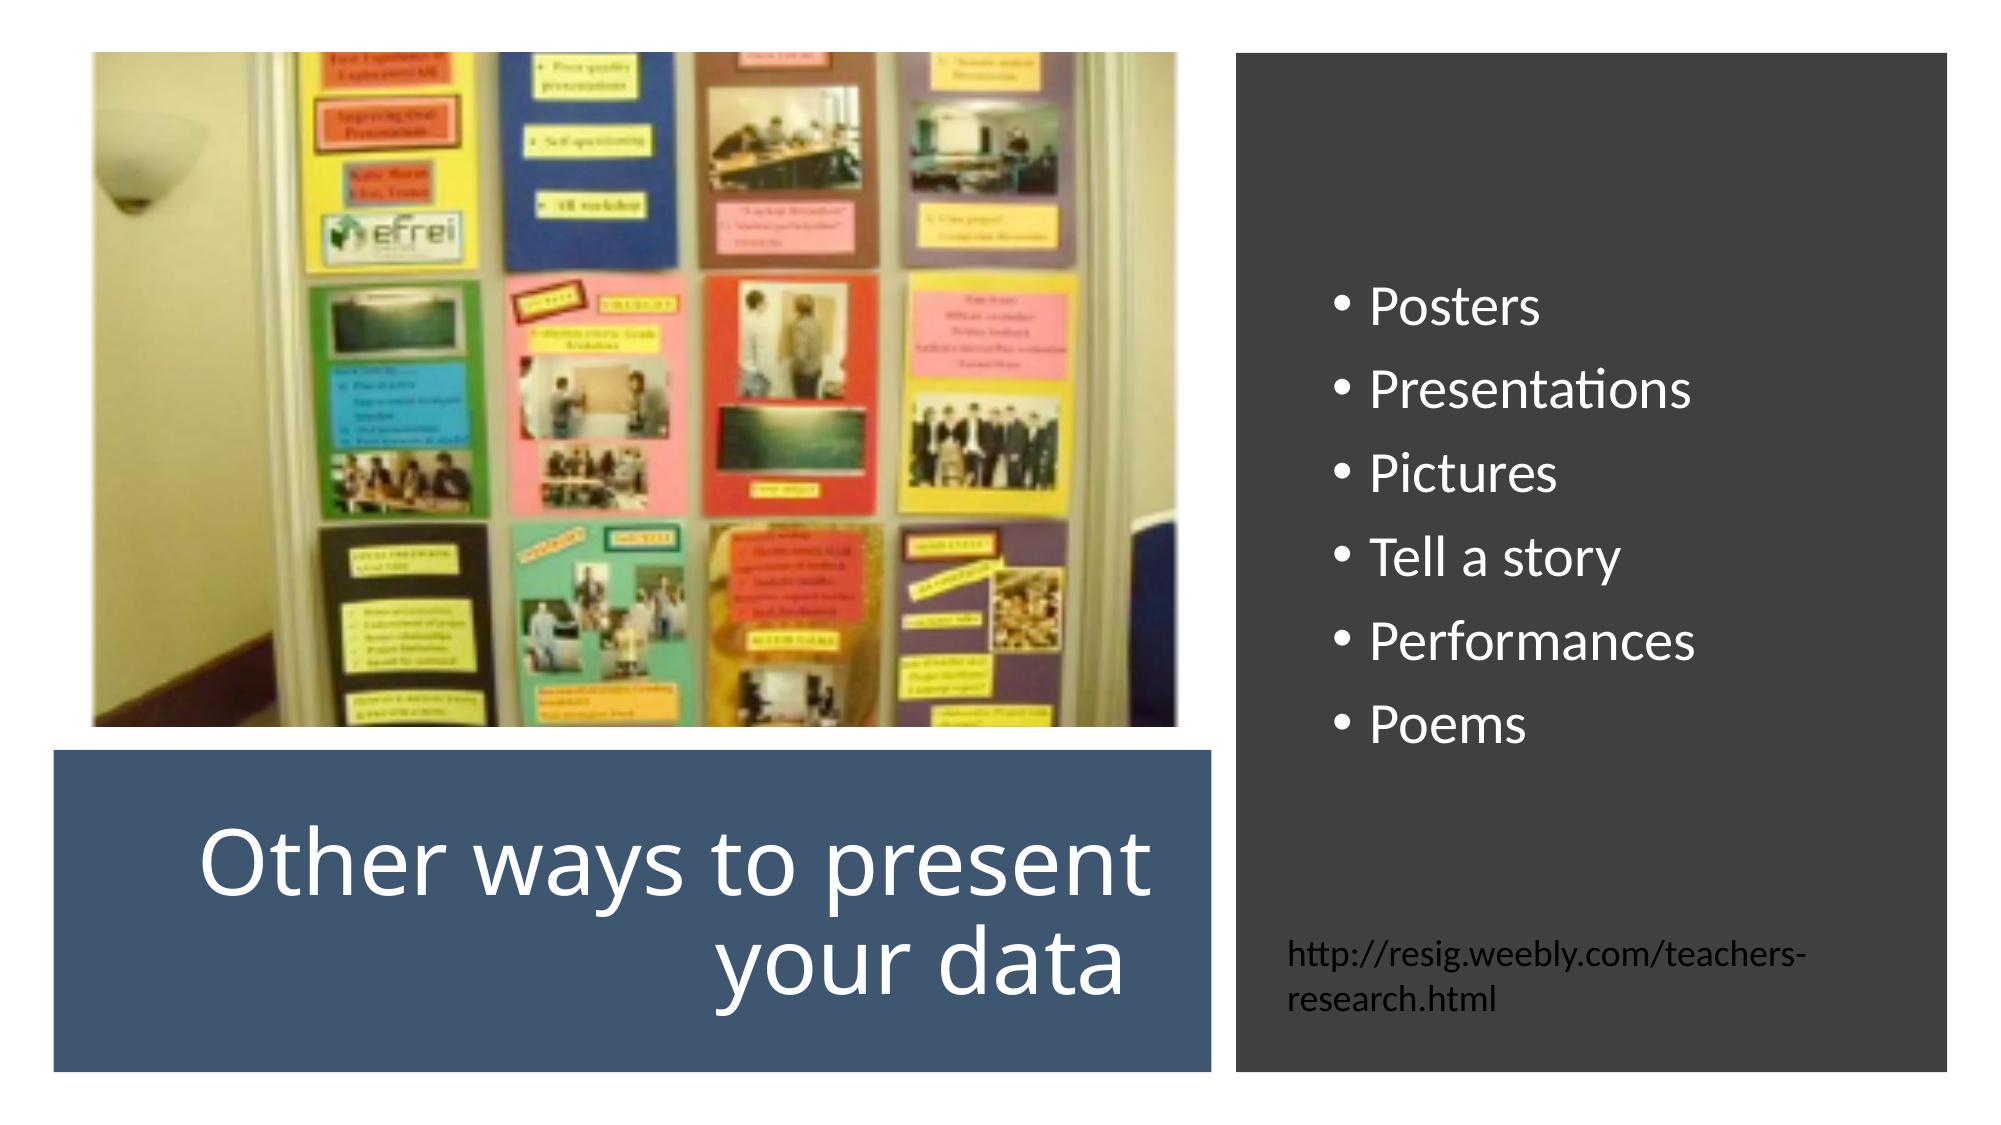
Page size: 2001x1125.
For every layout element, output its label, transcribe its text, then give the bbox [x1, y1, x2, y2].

text_box http://resig.weebly.com/teachers-research.html [1272, 921, 1891, 1027]
picture [53, 52, 1212, 727]
title Other ways to present your data [85, 782, 1168, 1049]
text_box [1235, 52, 1948, 1073]
list Posters Presentations Pictures Tell a story Performances Poems [1317, 150, 1879, 921]
text_box [53, 749, 1212, 1073]
